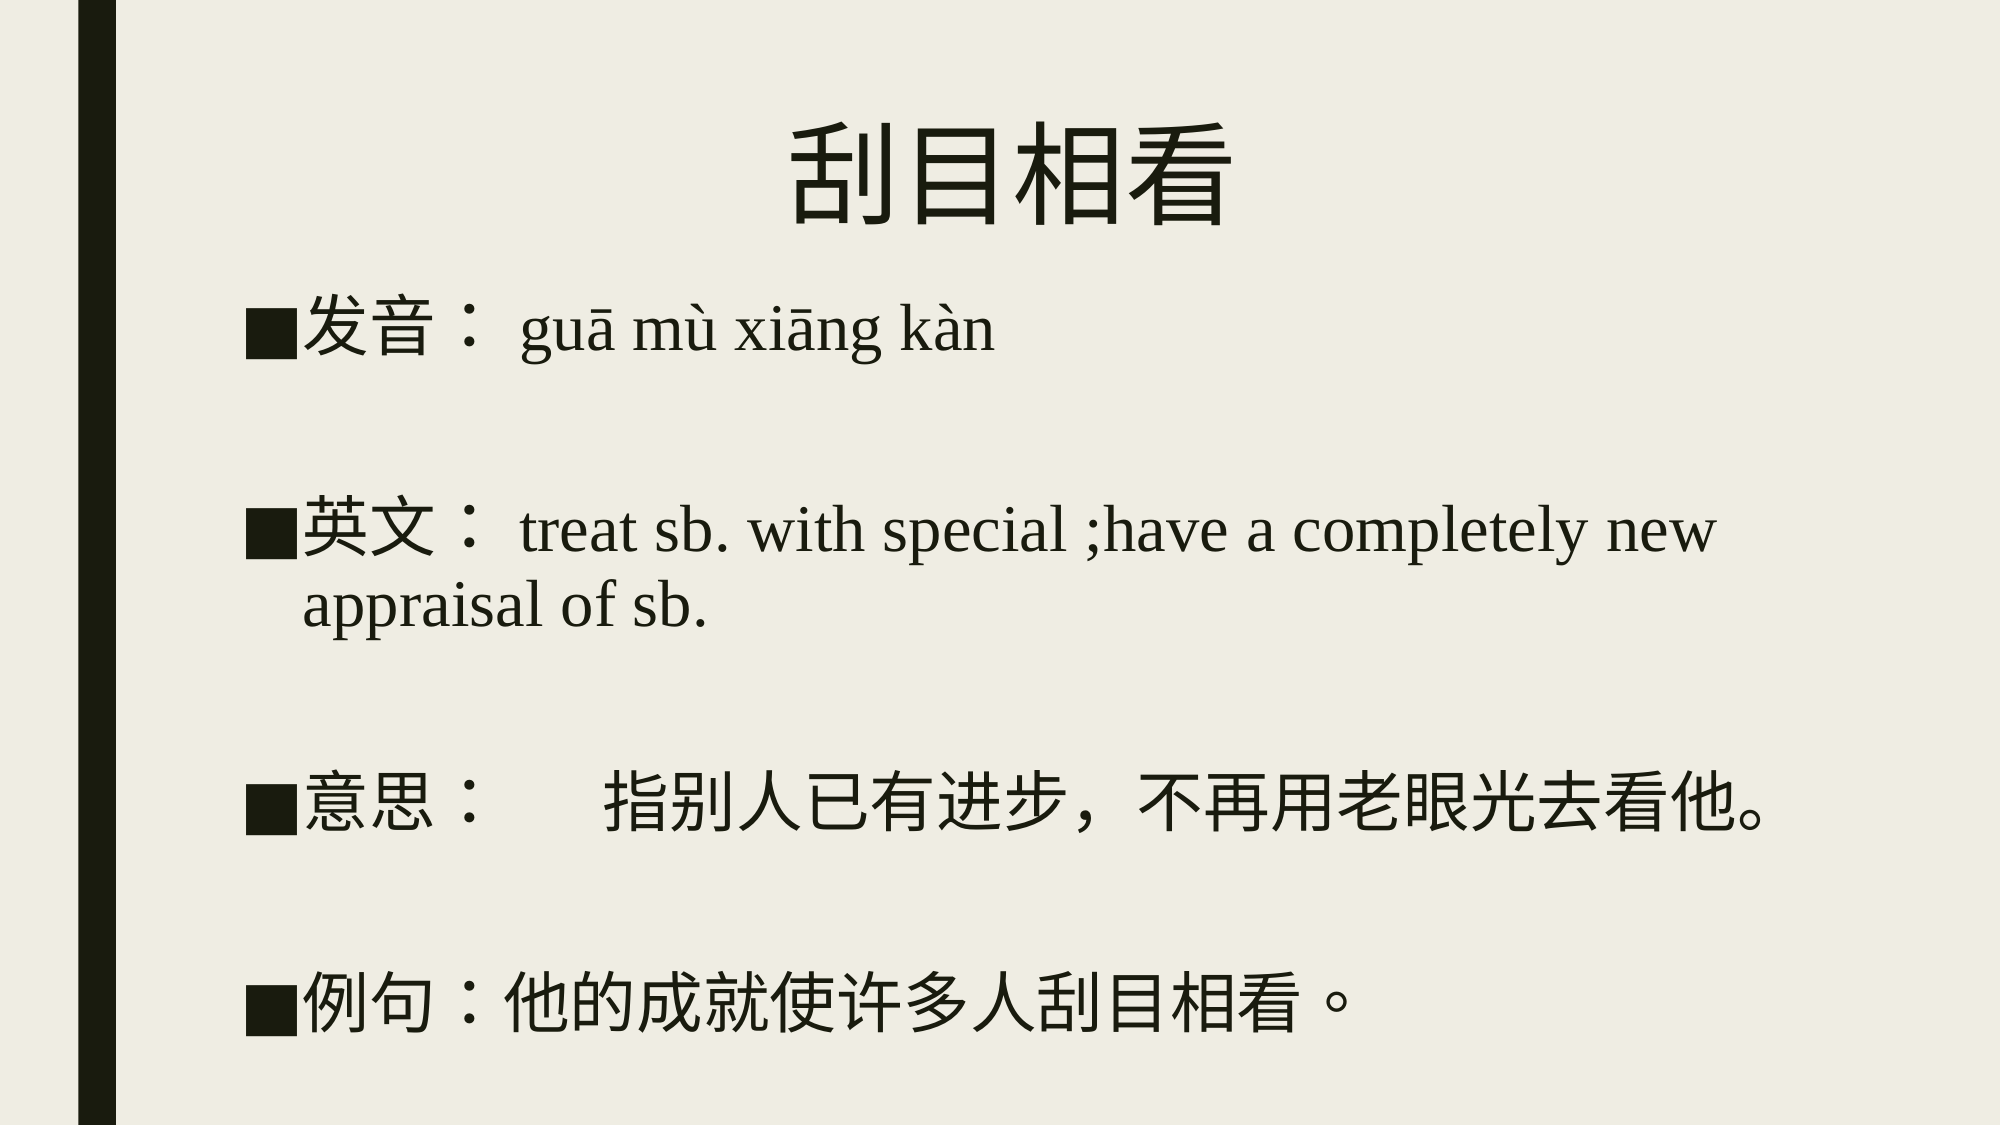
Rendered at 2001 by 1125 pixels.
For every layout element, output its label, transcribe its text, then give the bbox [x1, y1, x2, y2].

list 发音：guā mù xiāng kàn 英文：treat sb. with special ;have a completely new appraisal of sb. 意思： 指别人已有进步，不再用老眼光去看他。 例句：他的成就使许多人刮目相看。 [225, 282, 1800, 1075]
title 刮目相看 [225, 112, 1800, 282]
